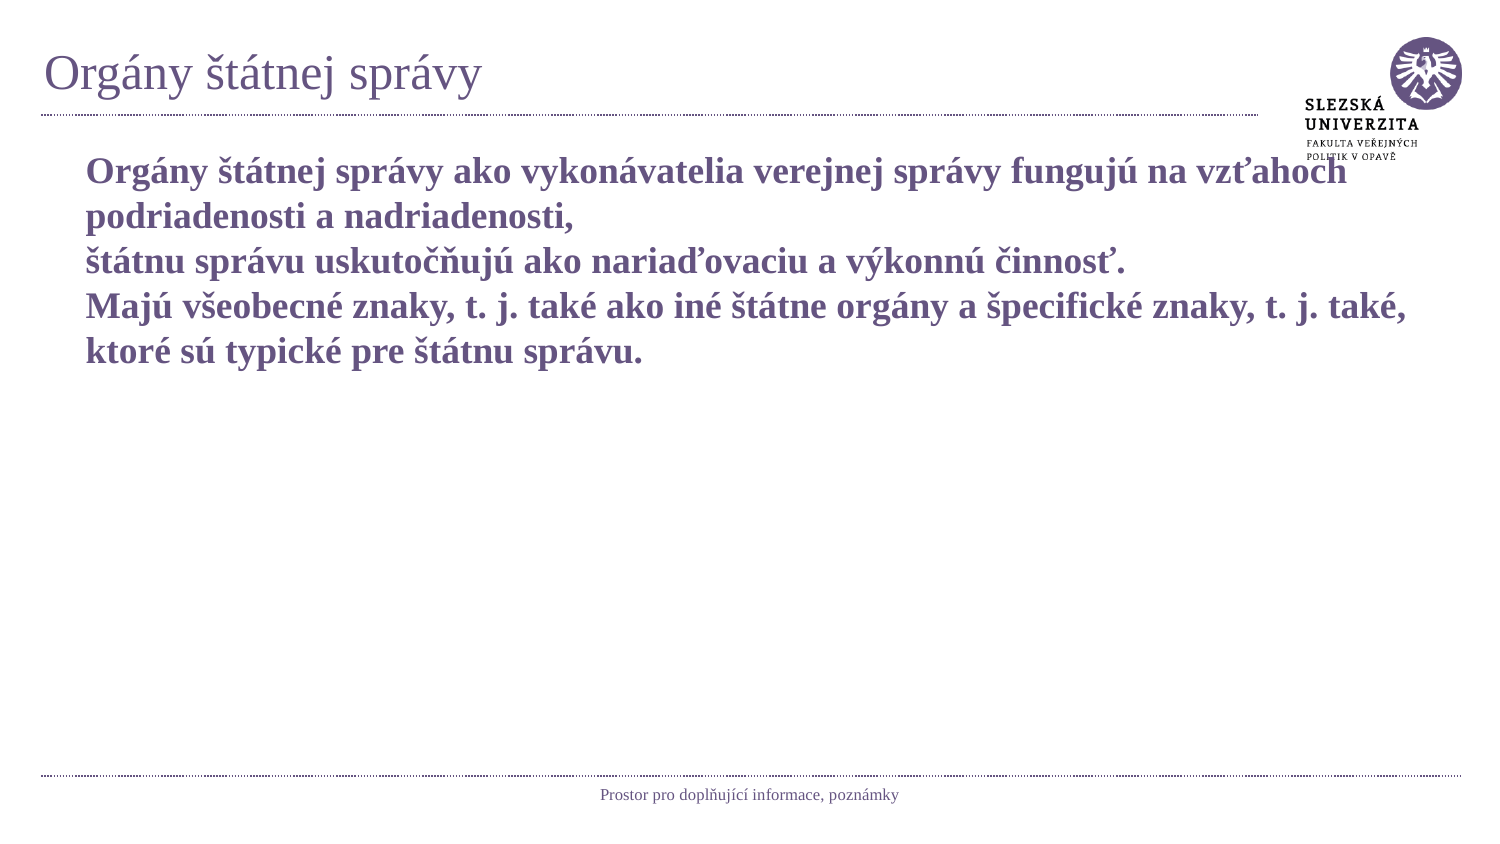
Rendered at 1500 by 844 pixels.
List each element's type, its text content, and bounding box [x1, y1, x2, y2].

picture [1305, 37, 1462, 160]
title Orgány štátnej správy [29, 32, 668, 116]
list Orgány štátnej správy ako vykonávatelia verejnej správy fungujú na vzťahoch podriadenosti a nadriadenosti, štátnu správu uskutočňujú ako nariaďovaciu a výkonnú činnosť. Majú všeobecné znaky, t. j. také ako iné štátne orgány a špecifické znaky, t. j. také, ktoré sú typické pre štátnu správu. [70, 138, 1430, 647]
text_box Prostor pro doplňující informace, poznámky [442, 776, 1058, 811]
